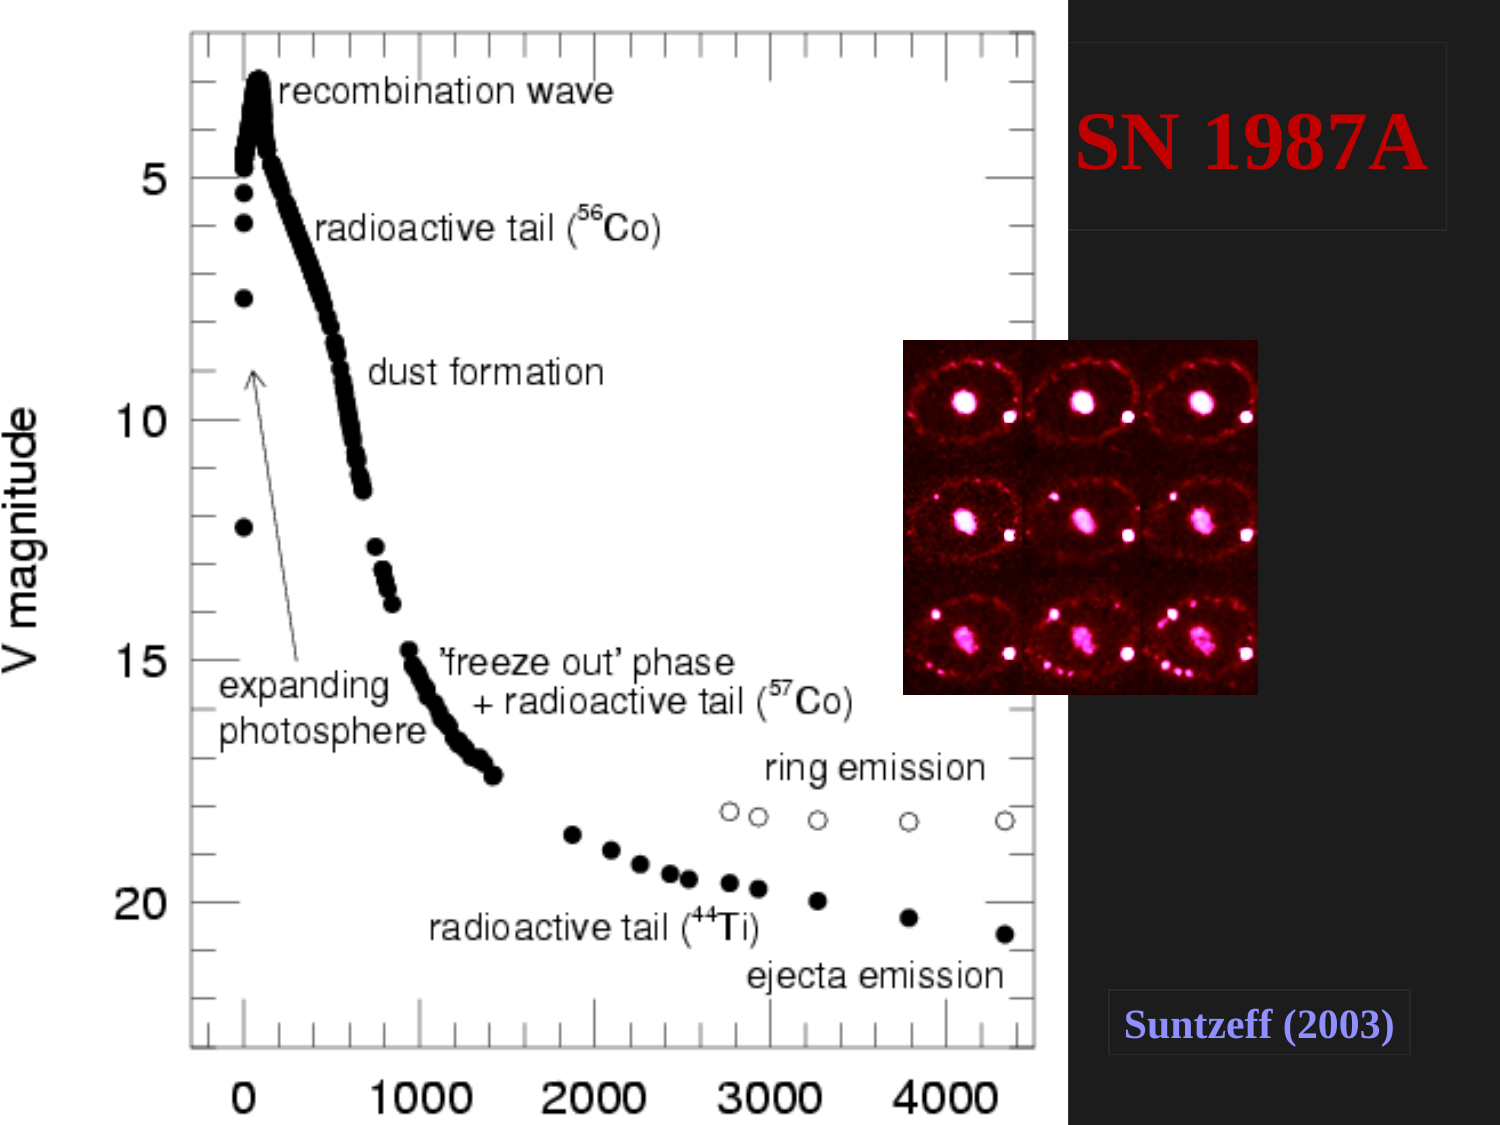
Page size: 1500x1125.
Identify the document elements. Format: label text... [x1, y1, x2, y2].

text_box Suntzeff (2003) [1109, 989, 1410, 1055]
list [903, 340, 1259, 696]
picture [0, 0, 1069, 1125]
title SN 1987A [1074, 42, 1447, 231]
